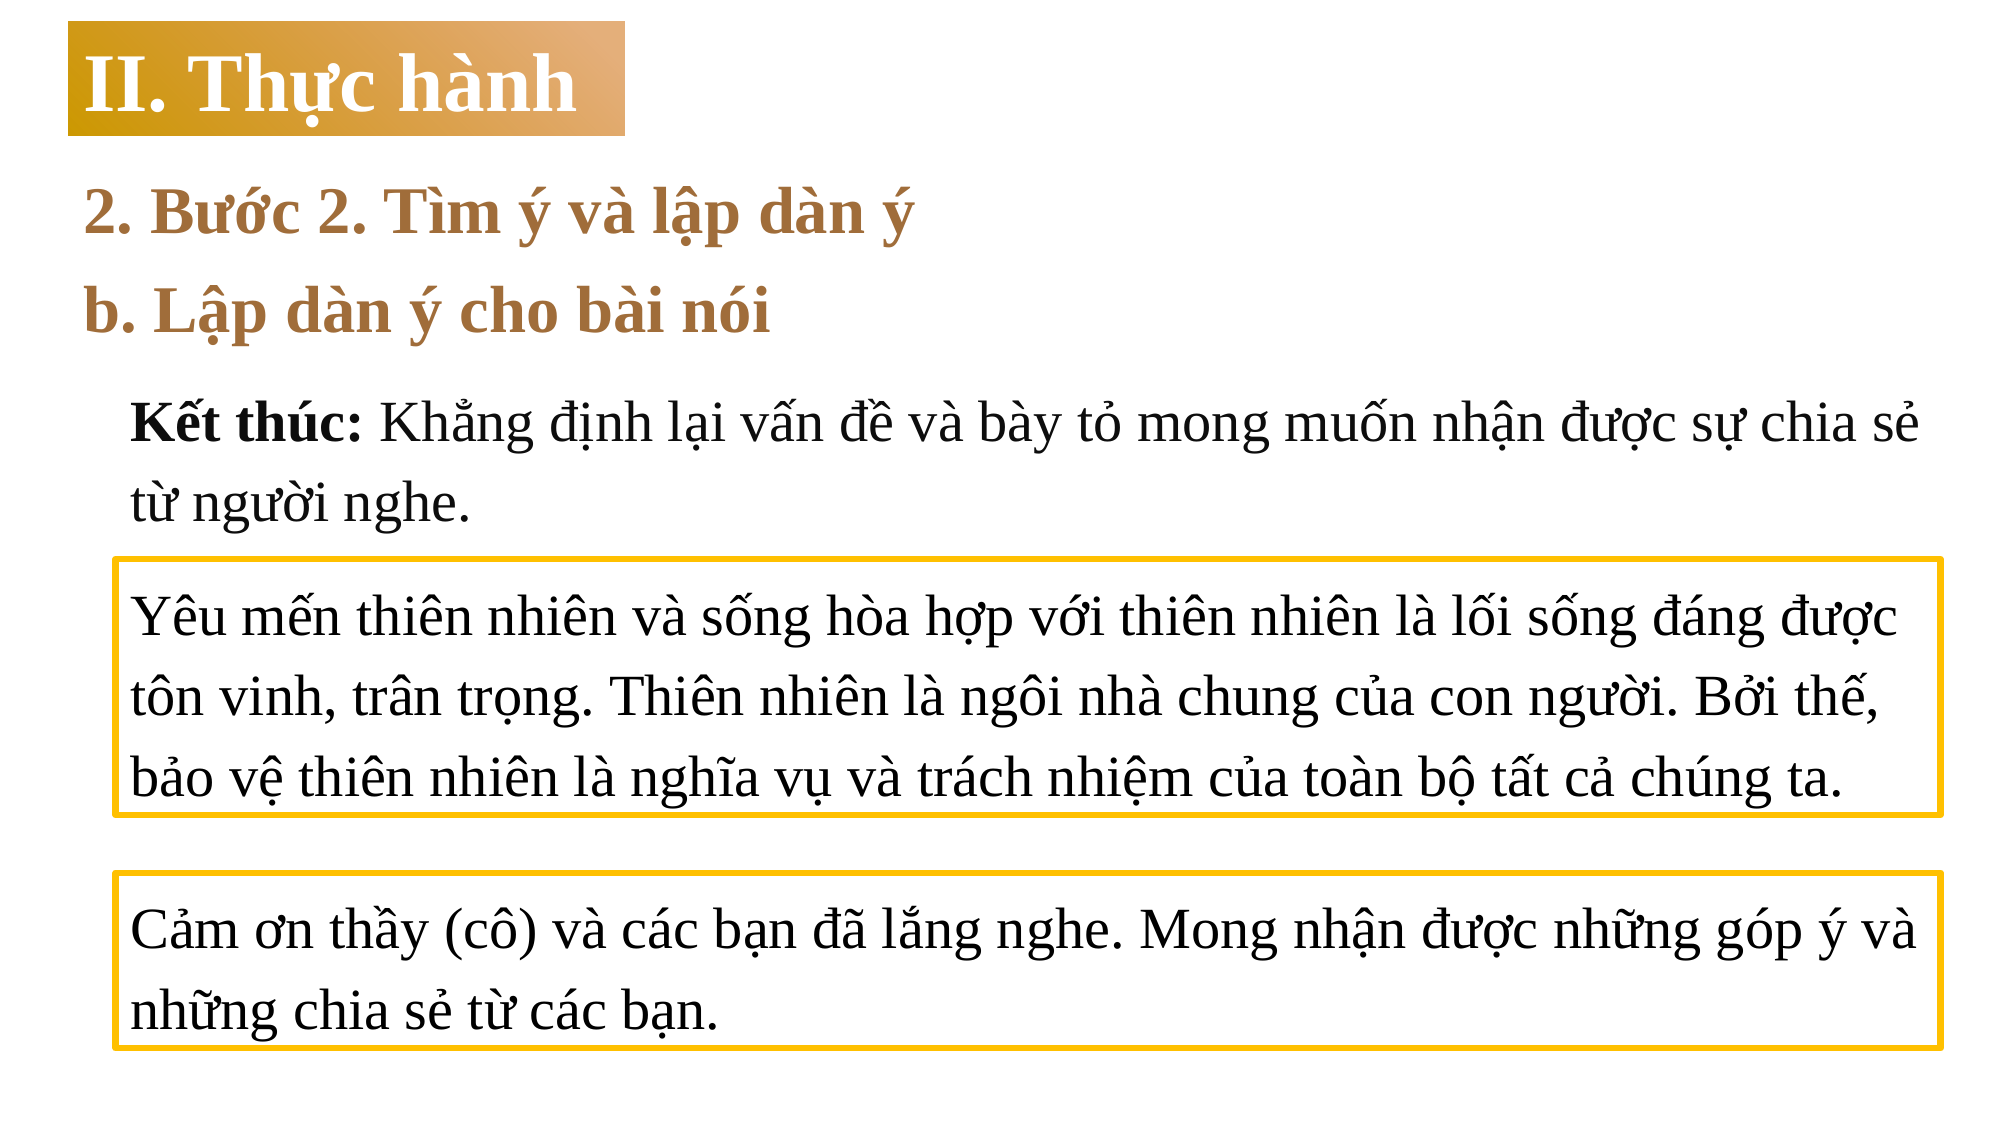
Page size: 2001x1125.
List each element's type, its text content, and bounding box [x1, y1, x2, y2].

text_box 2. Bước 2. Tìm ý và lập dàn ý [68, 159, 938, 254]
text_box II. Thực hành [68, 21, 625, 136]
text_box b. Lập dàn ý cho bài nói [68, 258, 1198, 354]
text_box Kết thúc: Khẳng định lại vấn đề và bày tỏ mong muốn nhận được sự chia sẻ từ người nghe. [115, 365, 1941, 541]
text_box Cảm ơn thầy (cô) và các bạn đã lắng nghe. Mong nhận được những góp ý và những chia sẻ từ các bạn. [115, 872, 1941, 1049]
text_box Yêu mến thiên nhiên và sống hòa hợp với thiên nhiên là lối sống đáng được tôn vinh, trân trọng. Thiên nhiên là ngôi nhà chung của con người. Bởi thế, bảo vệ thiên nhiên là nghĩa vụ và trách nhiệm của toàn bộ tất cả chúng ta. [115, 559, 1941, 816]
